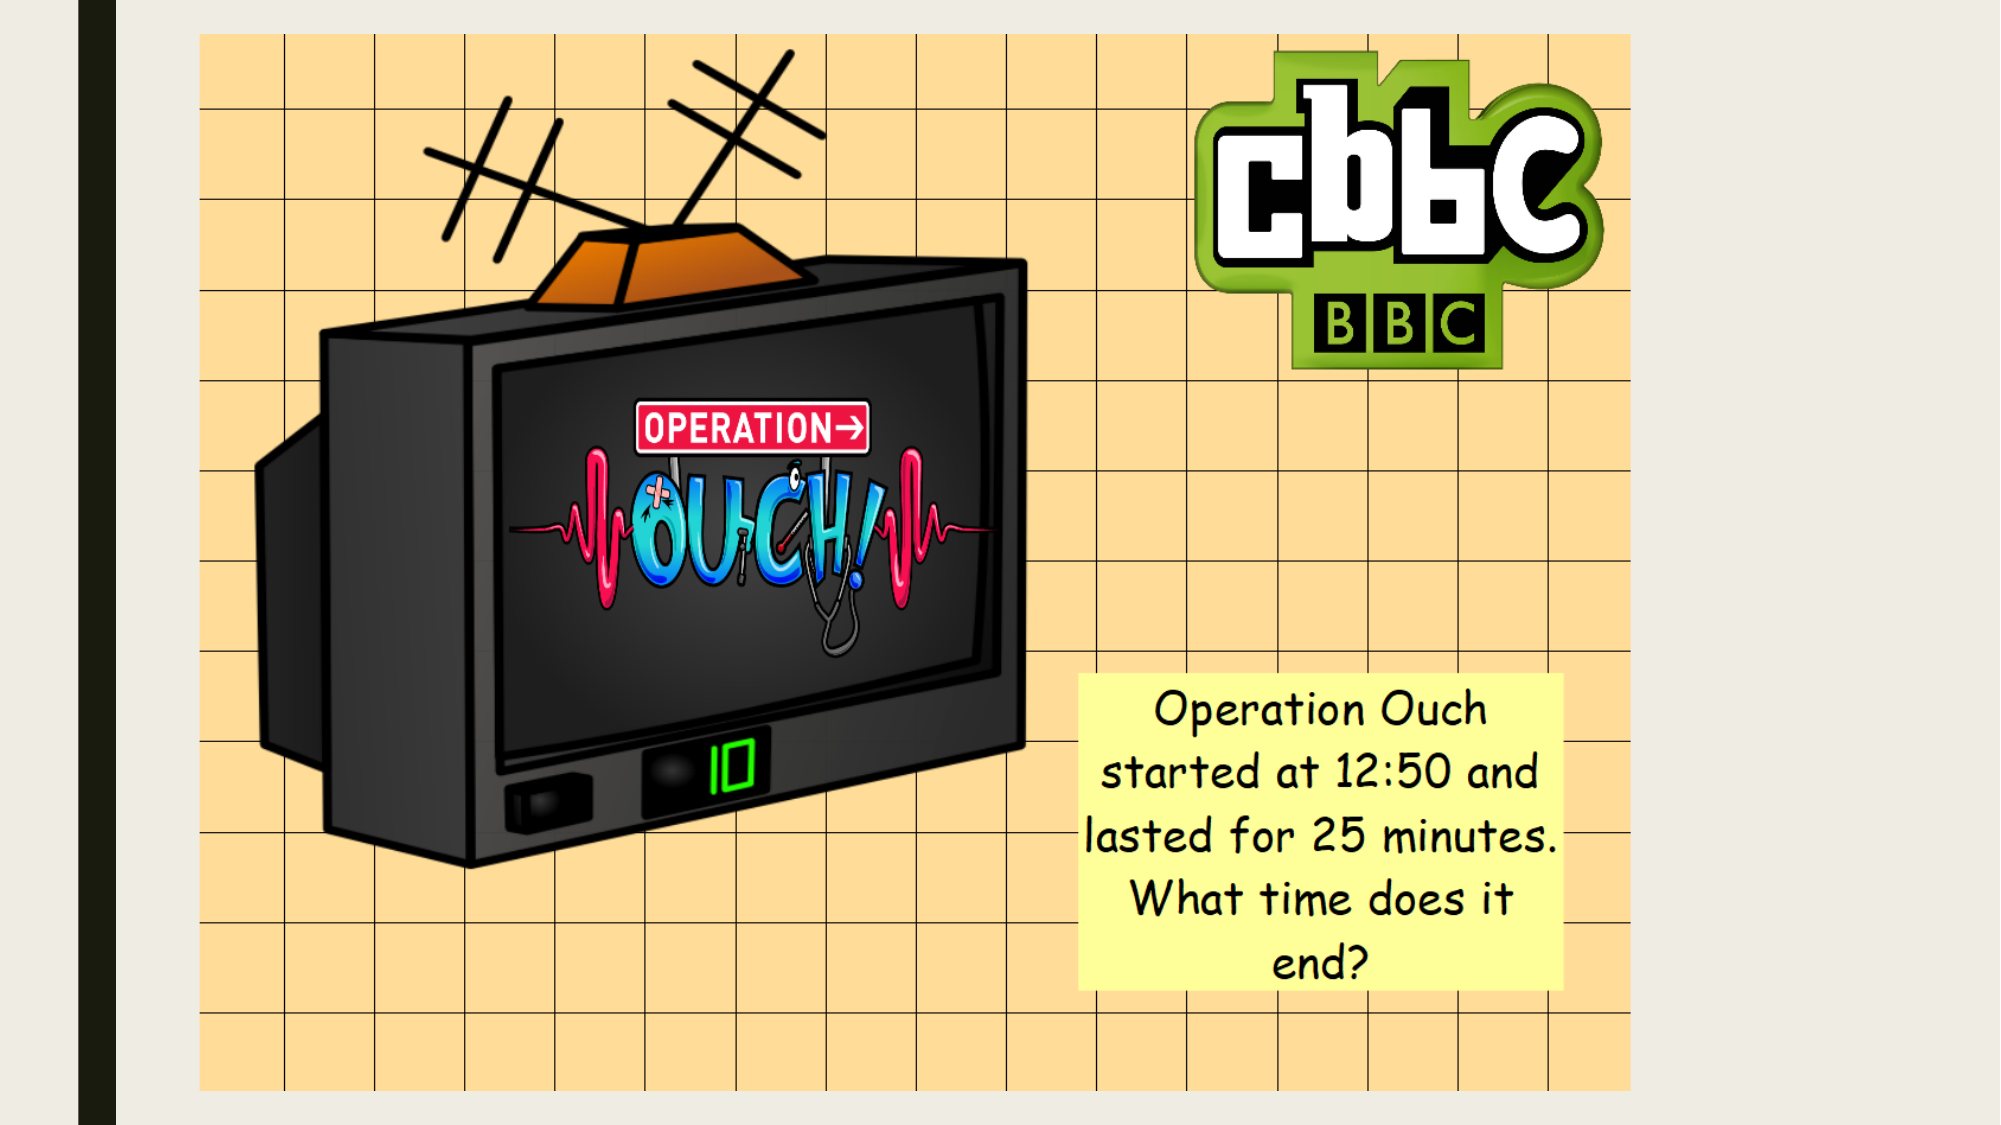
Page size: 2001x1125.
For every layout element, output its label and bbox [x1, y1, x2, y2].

picture [199, 34, 1631, 1091]
